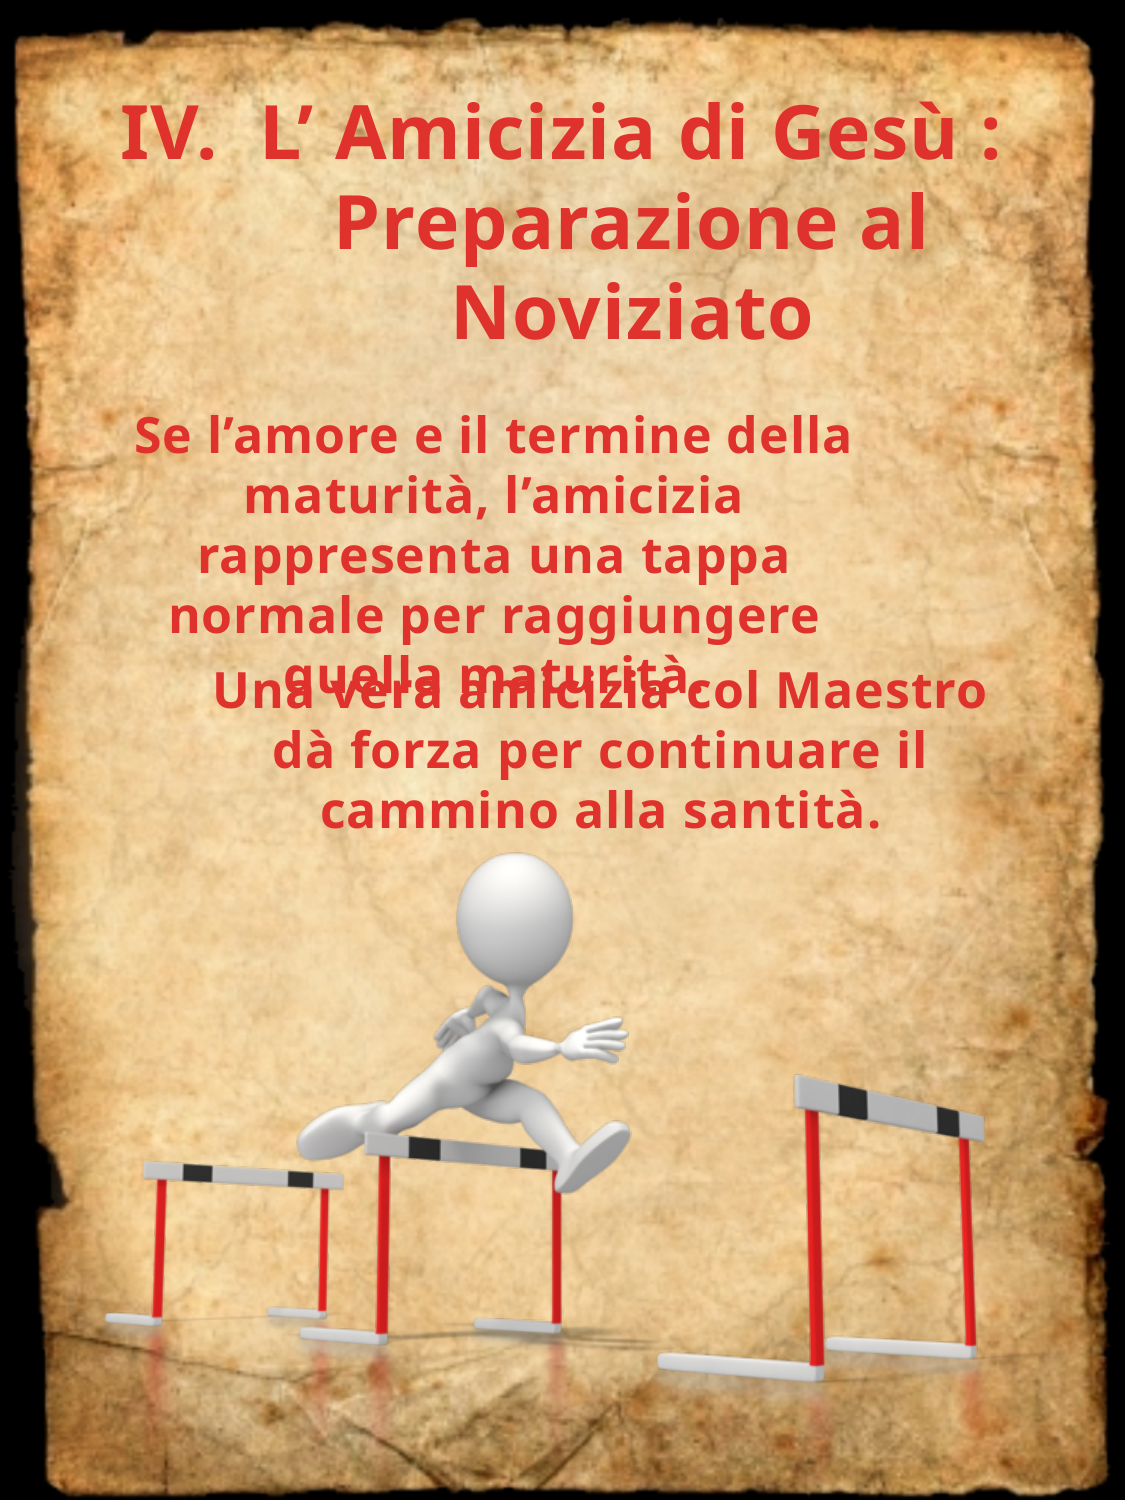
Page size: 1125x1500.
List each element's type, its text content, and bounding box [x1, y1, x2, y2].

text_box IV. L’ Amicizia di Gesù : Preparazione al Noviziato [54, 76, 1071, 185]
picture [0, 1, 1125, 1500]
